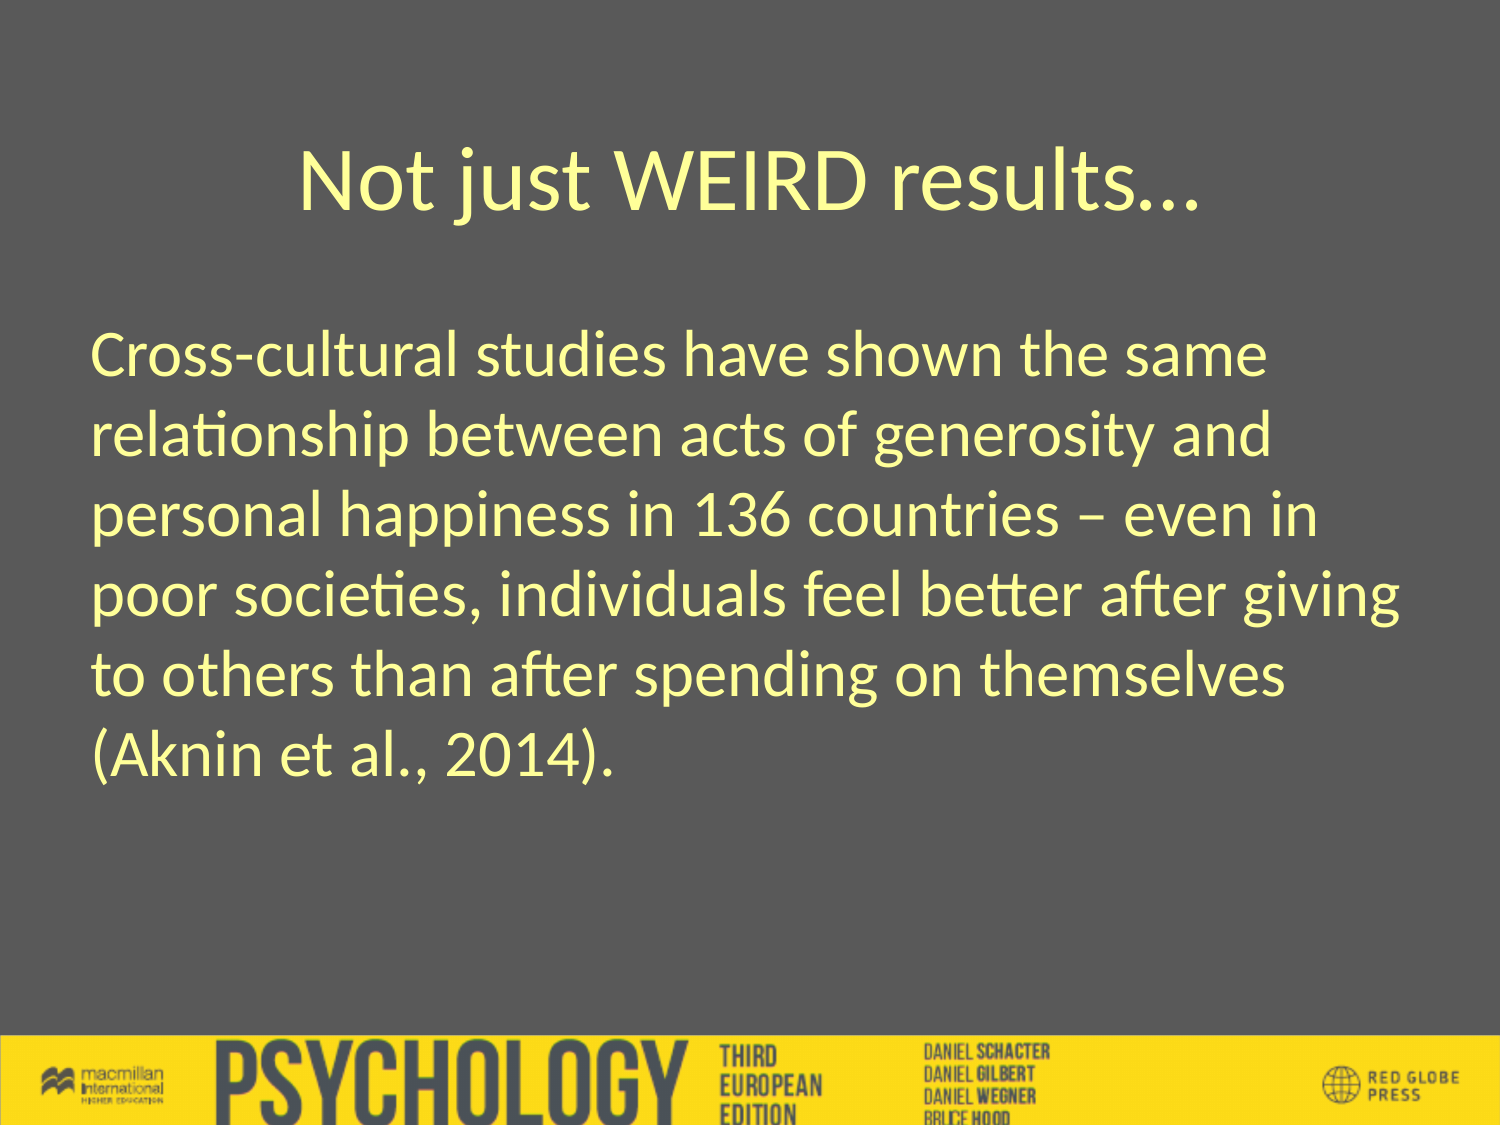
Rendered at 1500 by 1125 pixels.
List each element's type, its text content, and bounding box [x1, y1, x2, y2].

picture [2, 1036, 1499, 1125]
title Not just WEIRD results… [75, 45, 1425, 302]
list Cross-cultural studies have shown the same relationship between acts of generosity and personal happiness in 136 countries – even in poor societies, individuals feel better after giving to others than after spending on themselves (Aknin et al., 2014). [75, 302, 1425, 878]
